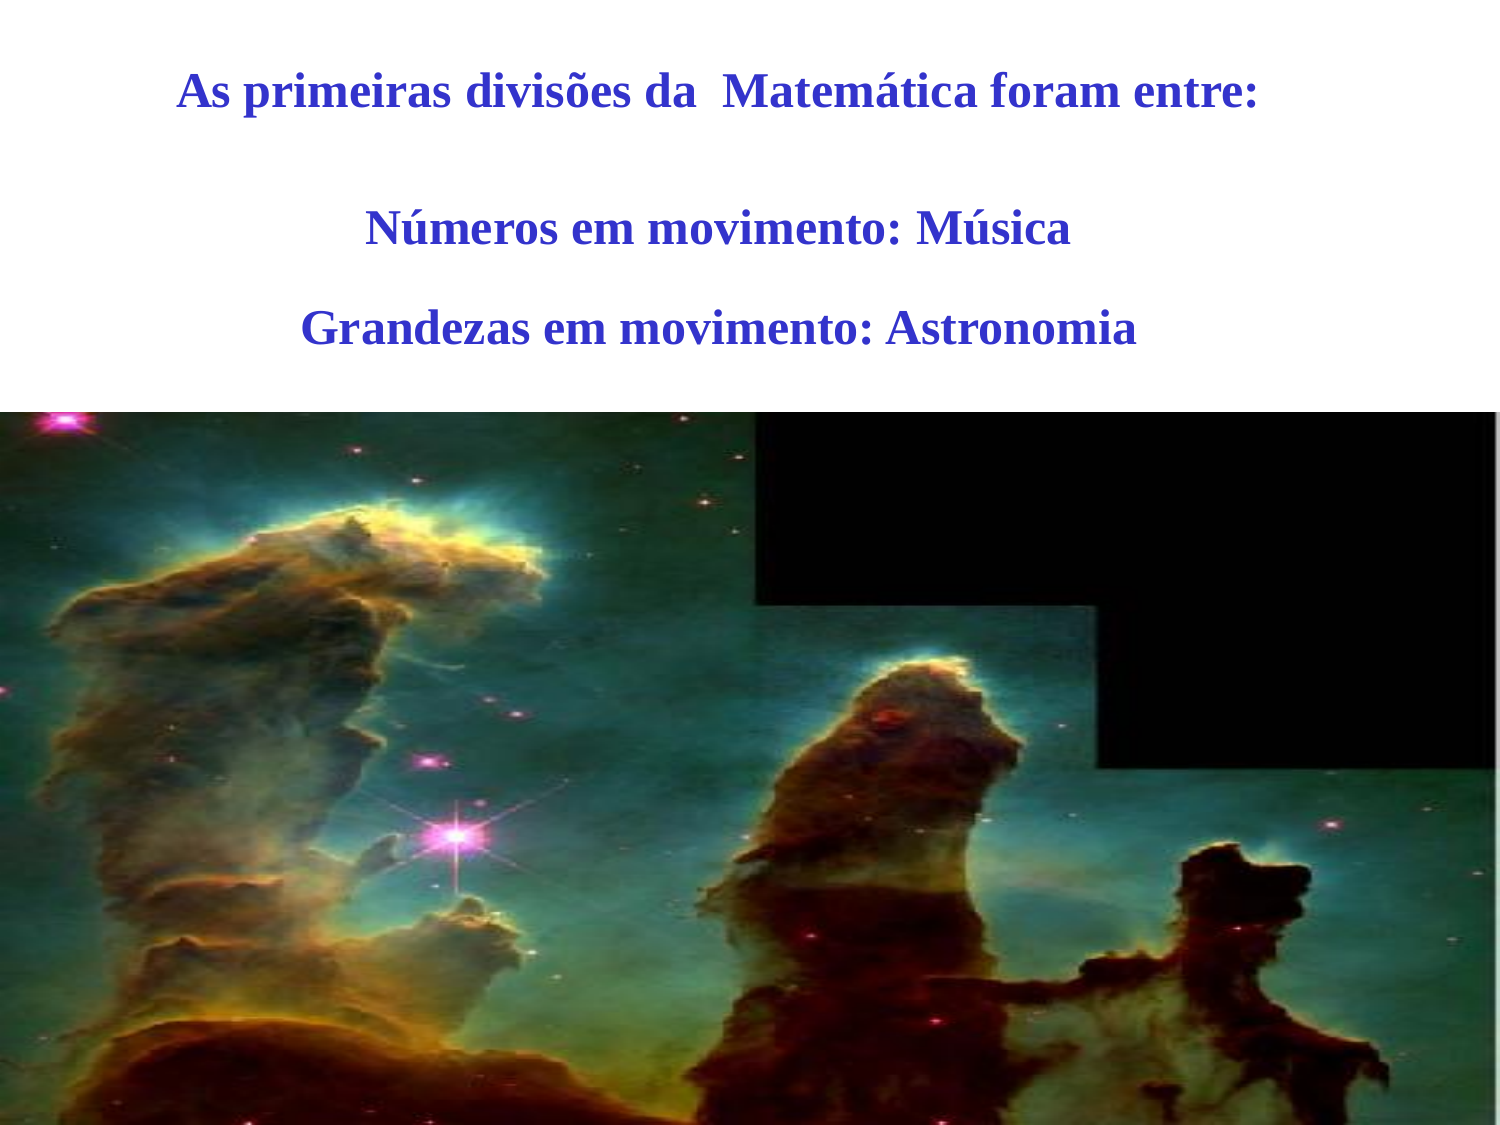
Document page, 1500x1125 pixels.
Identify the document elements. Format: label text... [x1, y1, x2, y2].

text_box As primeiras divisões da Matemática foram entre: [49, 49, 1388, 125]
text_box Números em movimento: Música [49, 187, 1388, 263]
picture [0, 412, 1500, 1125]
text_box Grandezas em movimento: Astronomia [49, 287, 1388, 363]
